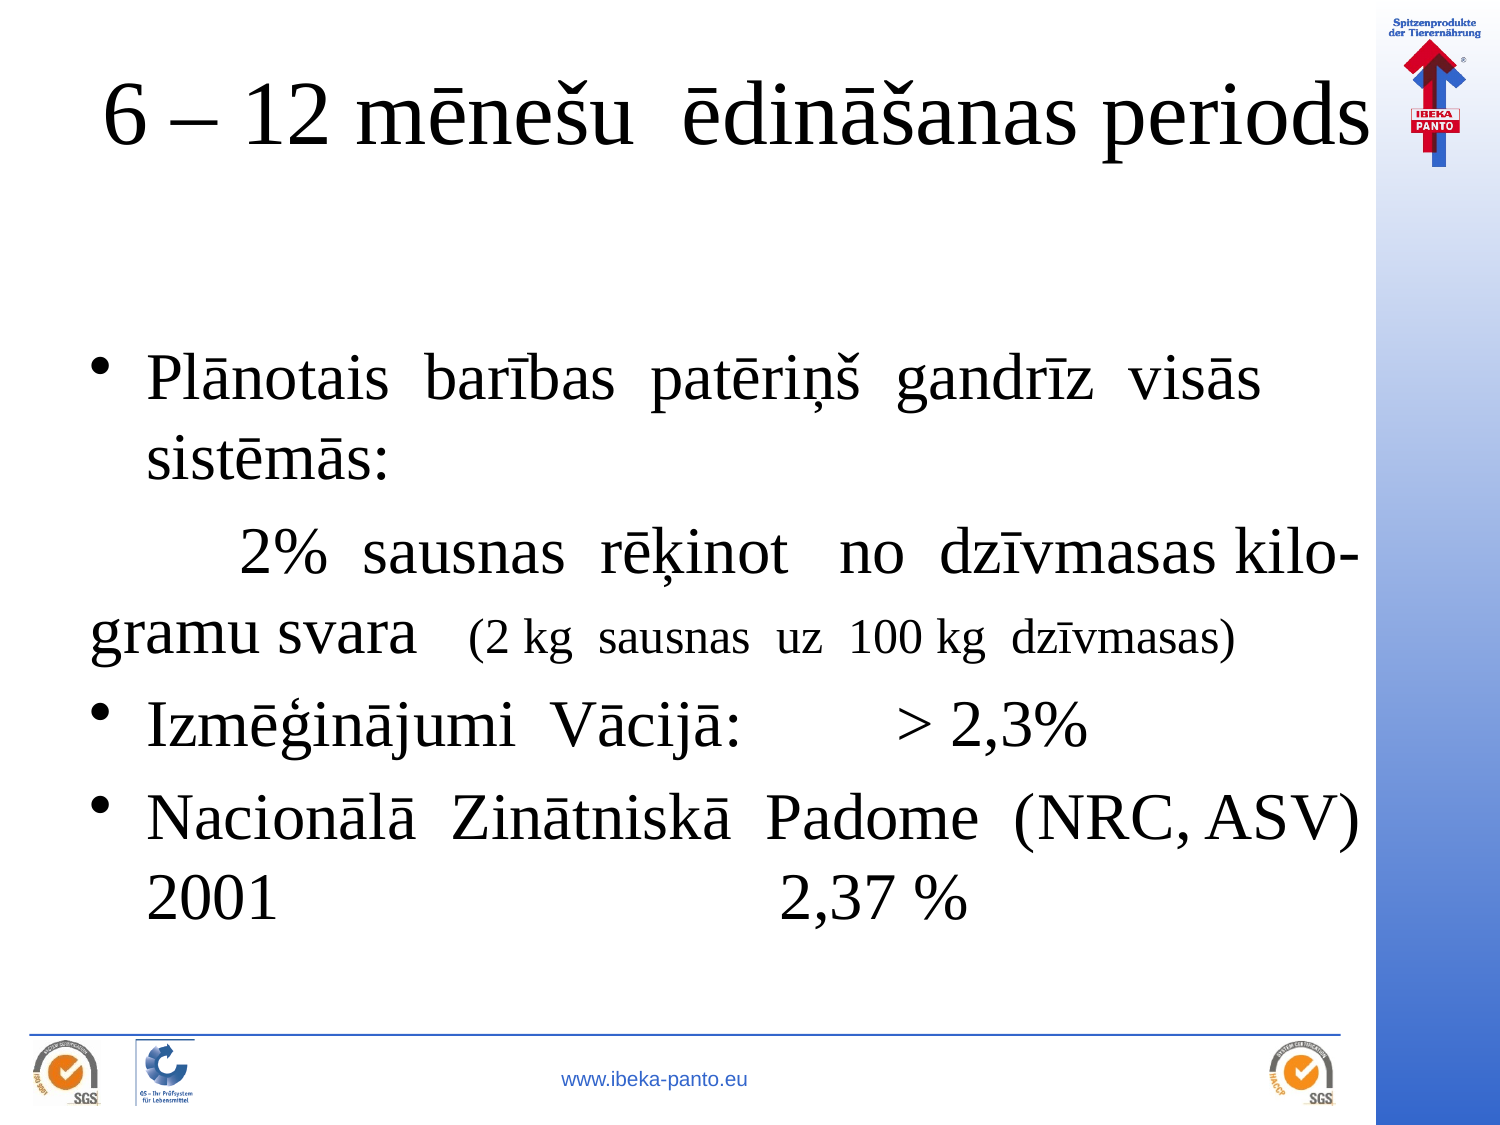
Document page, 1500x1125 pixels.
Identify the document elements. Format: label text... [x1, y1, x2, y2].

picture [1387, 18, 1481, 173]
title 6 – 12 mēnešu ēdināšanas periods [75, 45, 1425, 233]
list Plānotais barības patēriņš gandrīz visās sistēmās: 2% sausnas rēķinot no dzīvmasas kilo- gramu svara (2 kg sausnas uz 100 kg dzīvmasas) Izmēģinājumi Vācijā: > 2,3% Nacionālā Zinātniskā Padome (NRC, ASV) 2001 2,37 % [75, 262, 1425, 1005]
picture [1269, 1040, 1336, 1106]
picture [33, 1040, 101, 1106]
